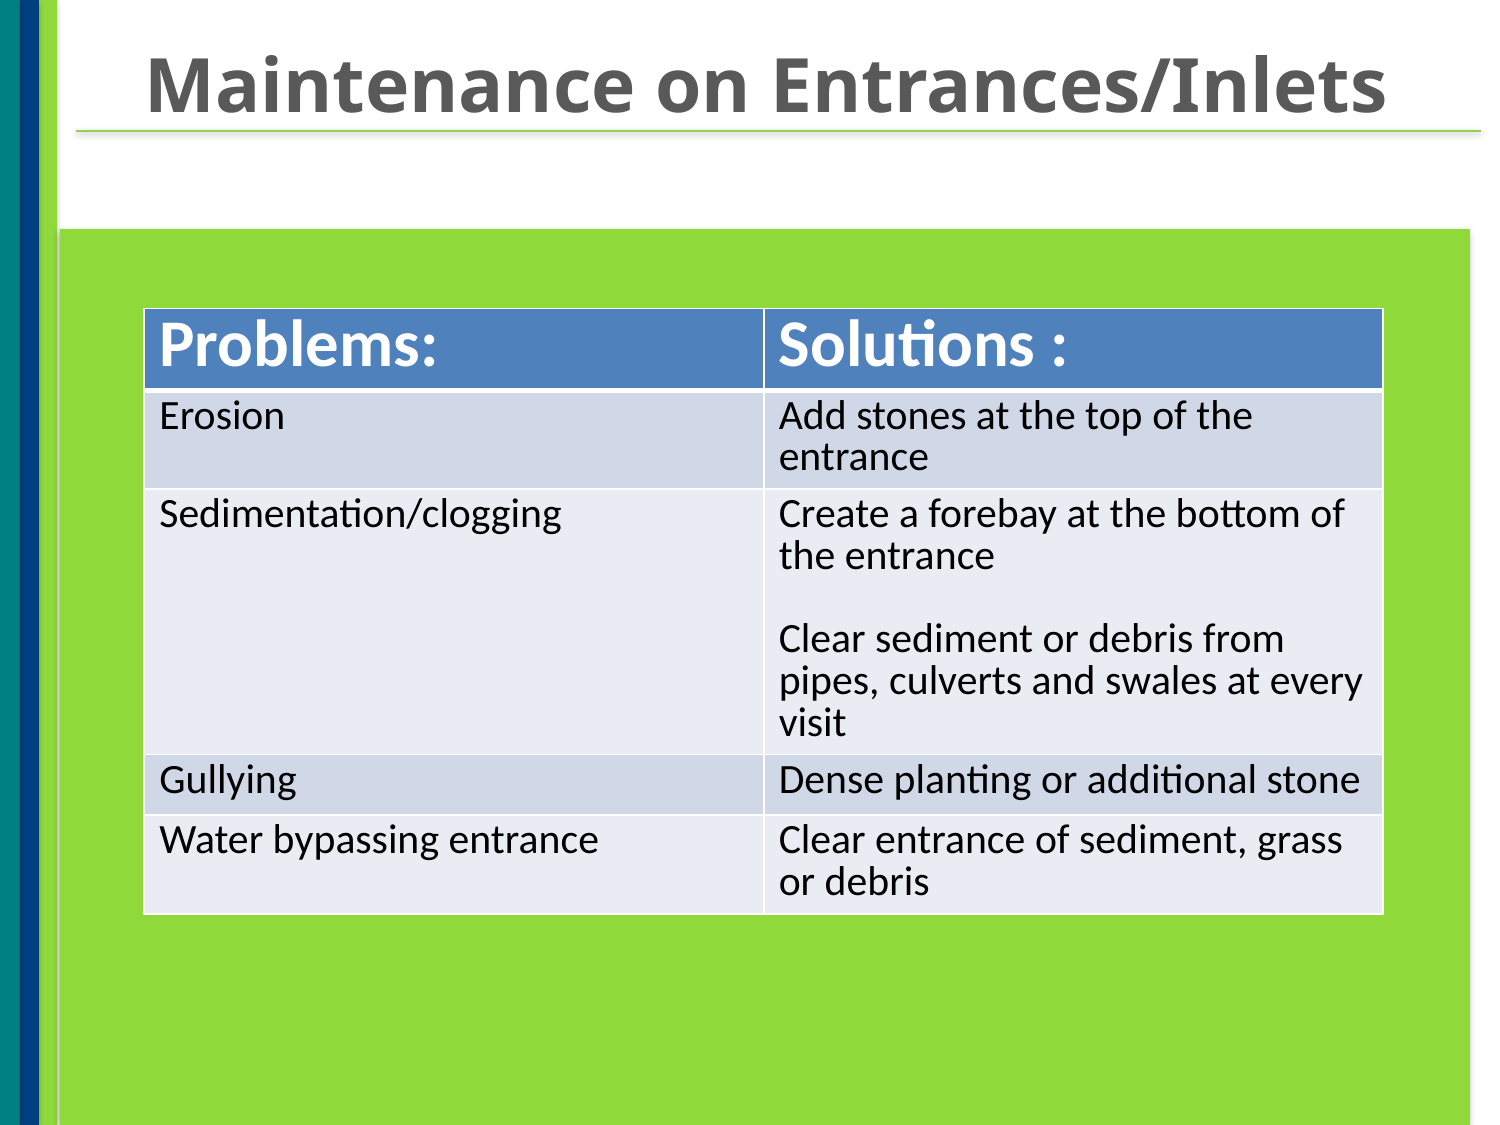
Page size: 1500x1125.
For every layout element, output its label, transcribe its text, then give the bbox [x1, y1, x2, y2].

table_header Solutions : [765, 309, 1382, 388]
table_cell Create a forebay at the bottom of the entrance Clear sediment or debris from pipes, culverts and swales at every visit [765, 490, 1382, 754]
subtitle Maintenance on Entrances/Inlets [26, 30, 1467, 221]
table_cell Gullying [145, 755, 763, 814]
table_cell Erosion [145, 393, 763, 488]
text_box [59, 228, 1471, 1125]
table_header Problems: [145, 309, 763, 388]
table_cell Clear entrance of sediment, grass or debris [765, 816, 1382, 913]
table_cell Dense planting or additional stone [765, 755, 1382, 814]
table_cell Add stones at the top of the entrance [765, 393, 1382, 488]
table_cell Sedimentation/clogging [145, 490, 763, 754]
table_cell Water bypassing entrance [145, 816, 763, 913]
